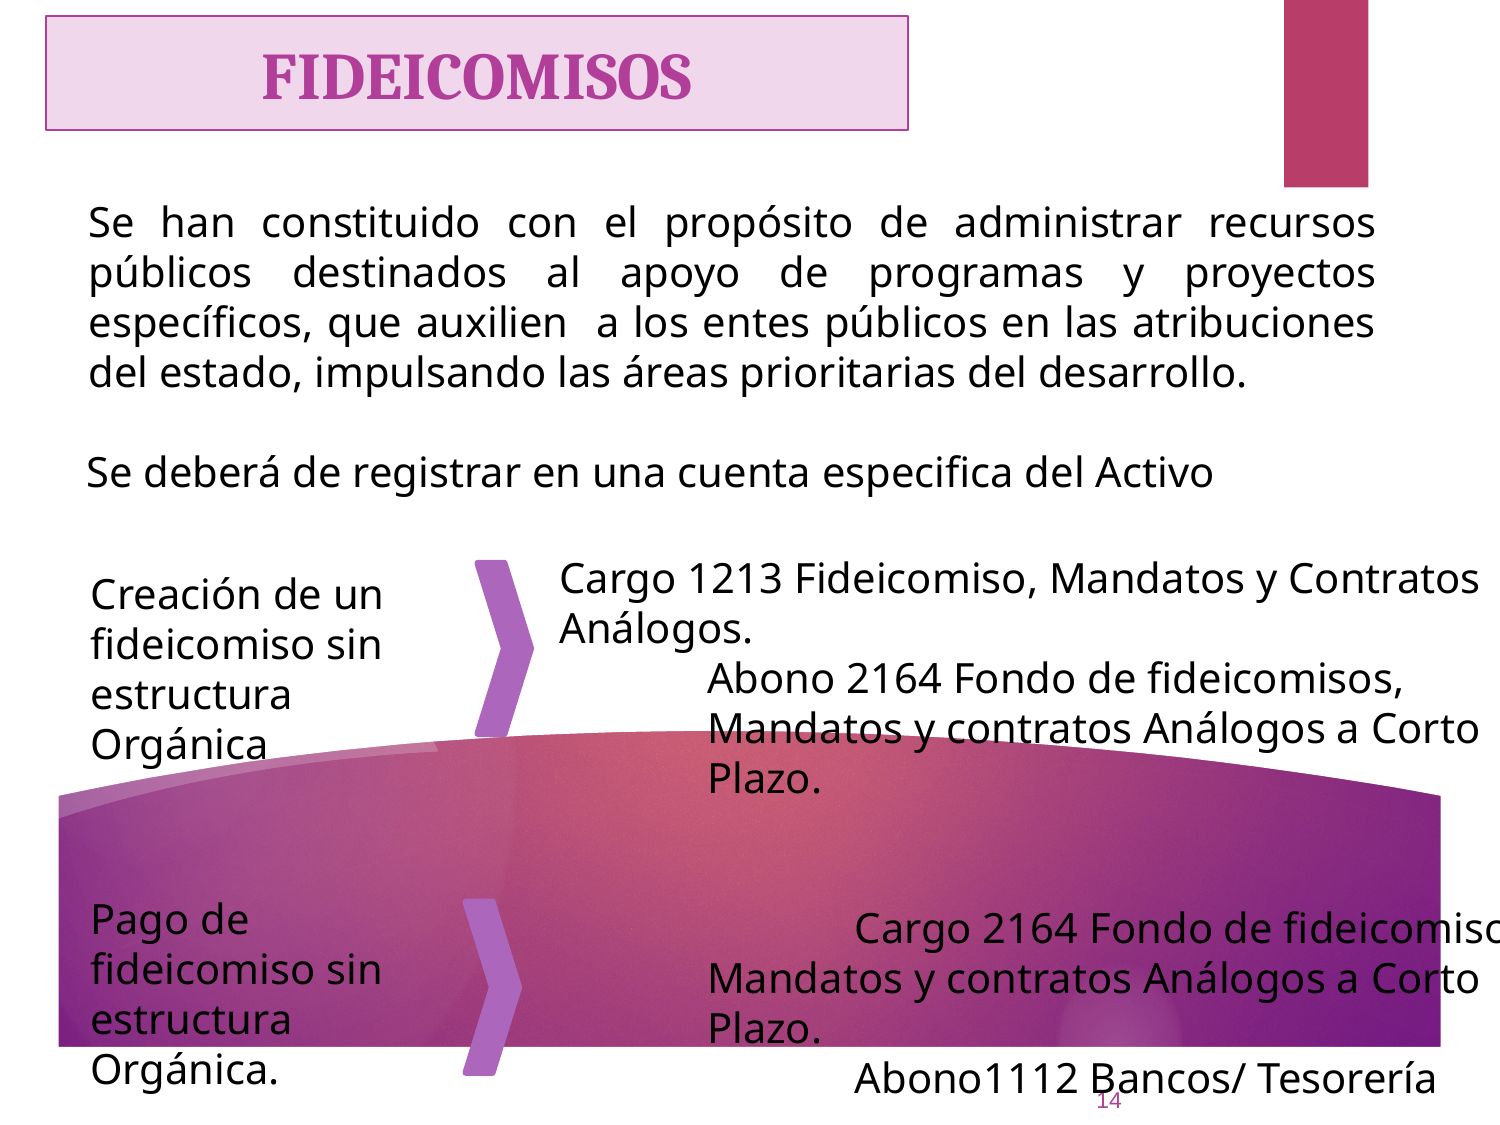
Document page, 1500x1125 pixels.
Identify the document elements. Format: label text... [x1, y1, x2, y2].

list Se han constituido con el propósito de administrar recursos públicos destinados al apoyo de programas y proyectos específicos, que auxilien a los entes públicos en las atribuciones del estado, impulsando las áreas prioritarias del desarrollo. [73, 188, 1392, 457]
text_box [462, 898, 522, 1076]
text_box Pago de fideicomiso sin estructura Orgánica. [75, 885, 494, 1101]
text_box [474, 559, 534, 738]
title FIDEICOMISOS [46, 16, 909, 131]
text_box Se deberá de registrar en una cuenta especifica del Activo [71, 438, 1330, 504]
slide_number 14 [1025, 1075, 1122, 1113]
text_box Creación de un fideicomiso sin estructura Orgánica [75, 560, 494, 776]
text_box Cargo 1213 Fideicomiso, Mandatos y Contratos Análogos. Abono 2164 Fondo de fideicomisos, Mandatos y contratos Análogos a Corto Plazo. Cargo 2164 Fondo de fideicomisos, Mandatos y contratos Análogos a Corto Plazo. Abono1112 Bancos/ Tesorería [544, 544, 1500, 1110]
